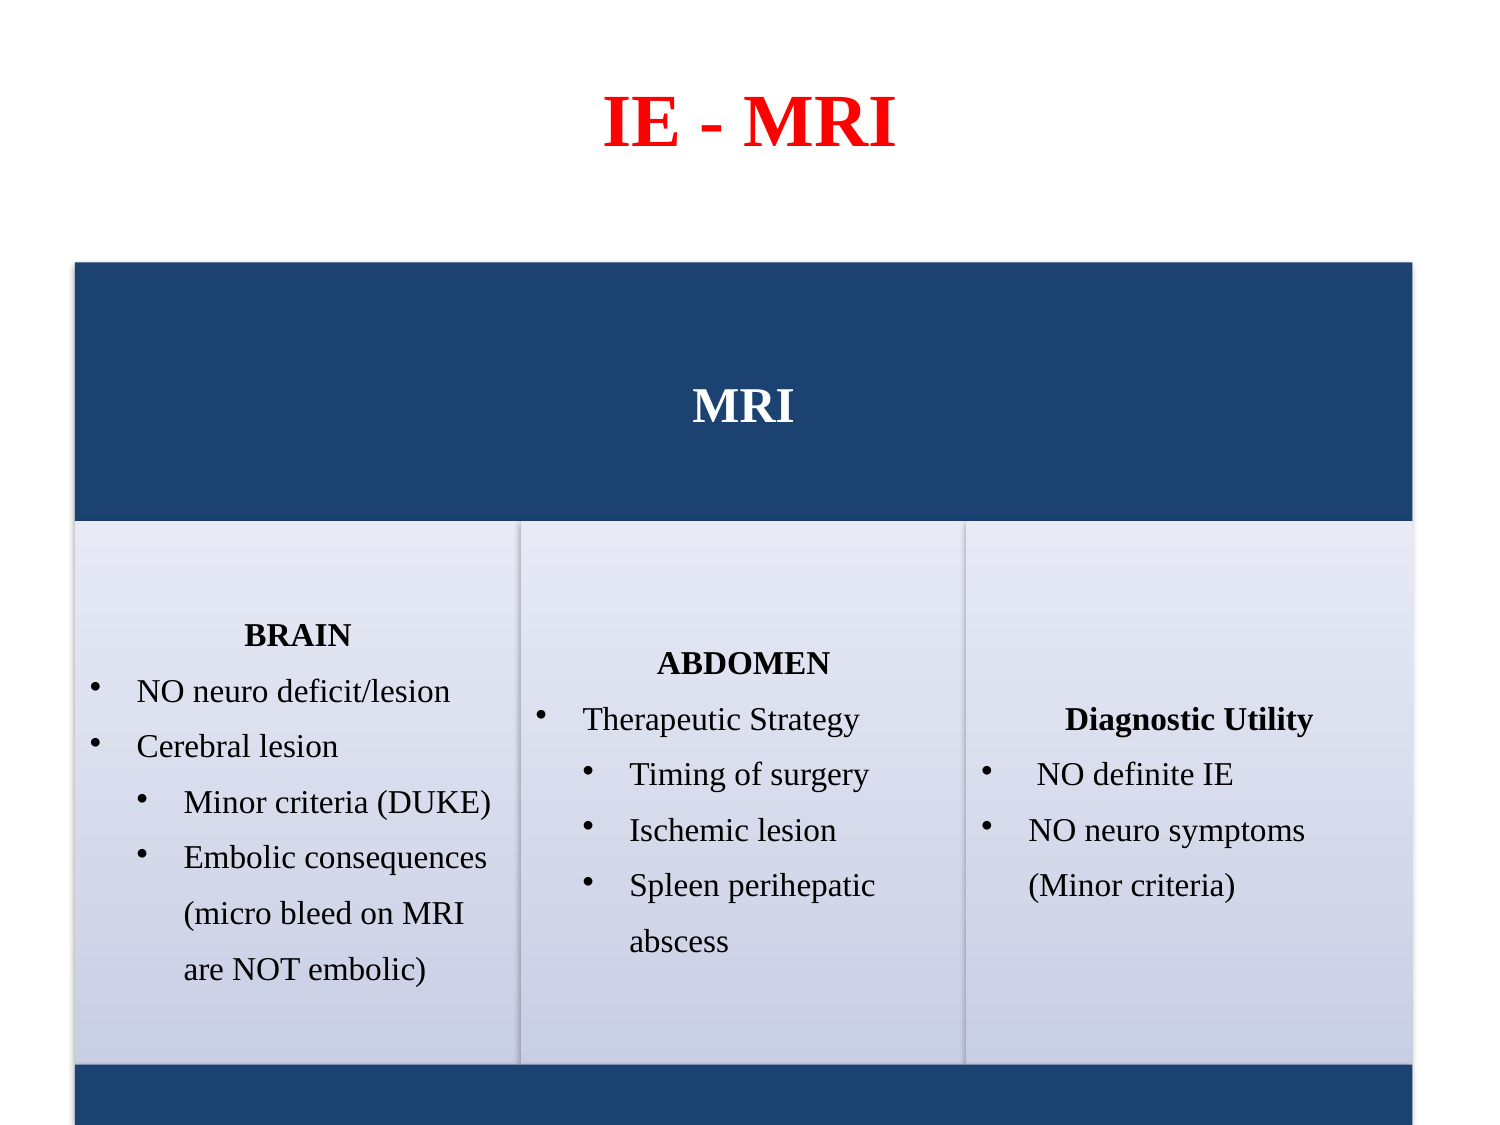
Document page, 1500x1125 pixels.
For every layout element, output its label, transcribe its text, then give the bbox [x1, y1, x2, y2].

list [74, 262, 1413, 1125]
title IE - MRI [75, 45, 1425, 188]
